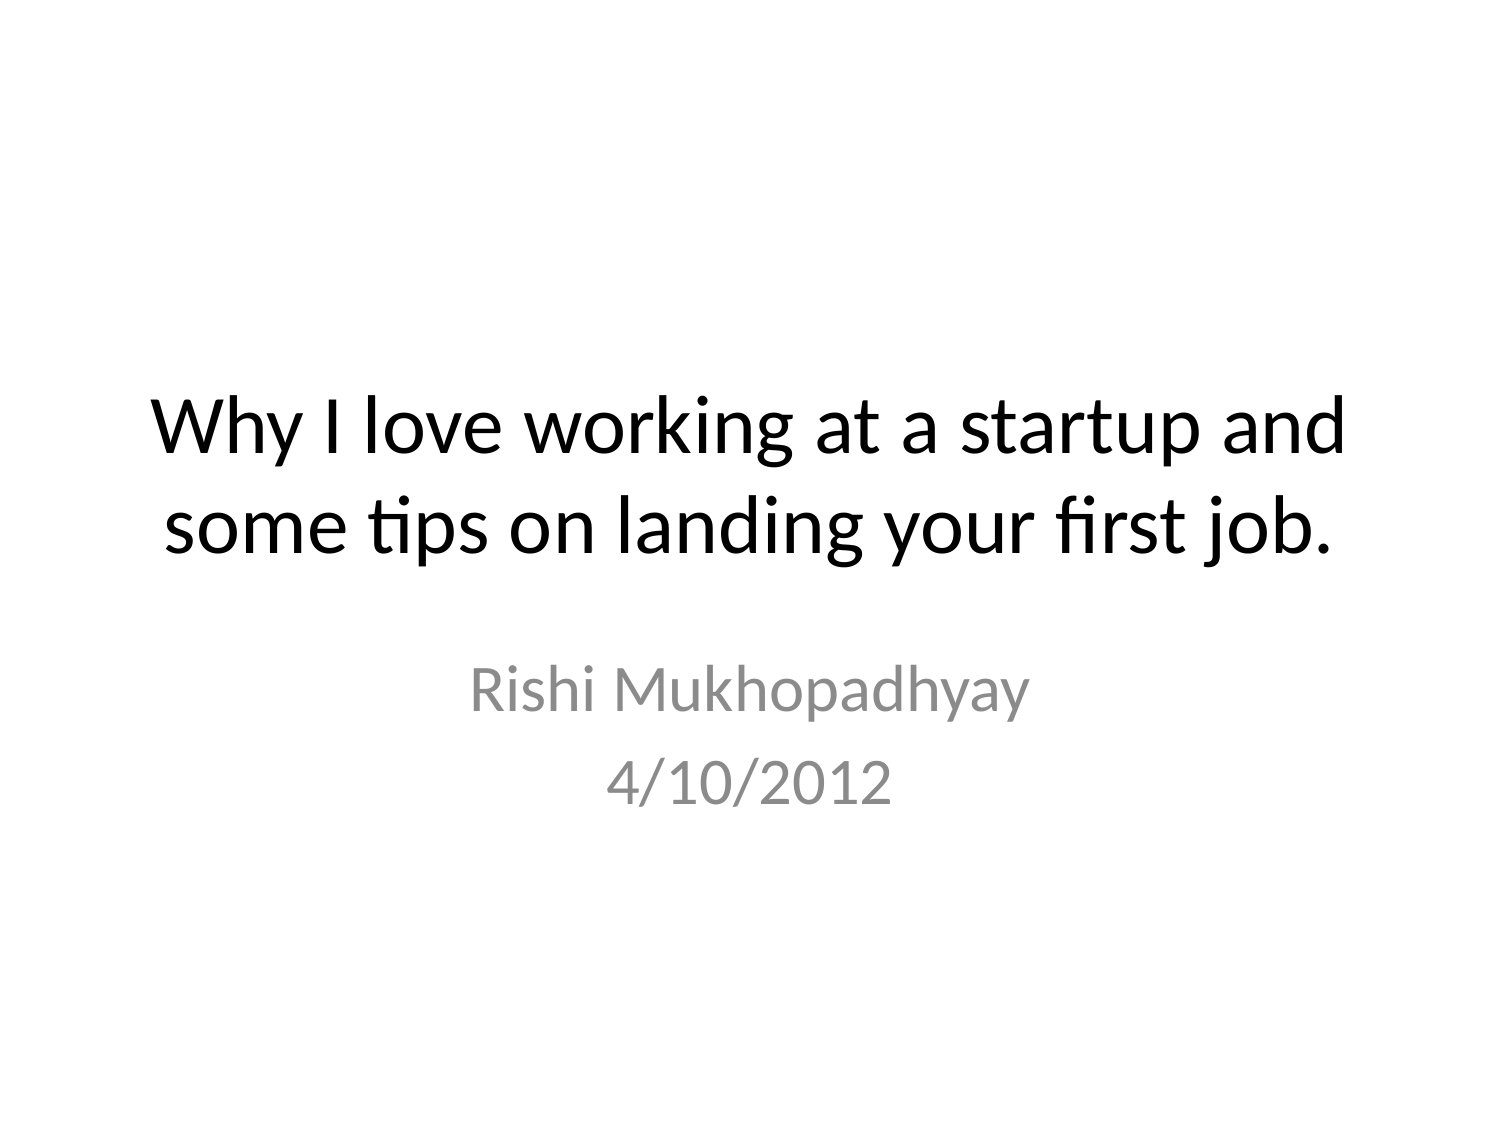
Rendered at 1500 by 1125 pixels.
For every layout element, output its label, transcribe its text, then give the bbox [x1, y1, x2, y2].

subtitle Rishi Mukhopadhyay 4/10/2012 [225, 637, 1275, 925]
title Why I love working at a startup and some tips on landing your first job. [112, 349, 1388, 591]
